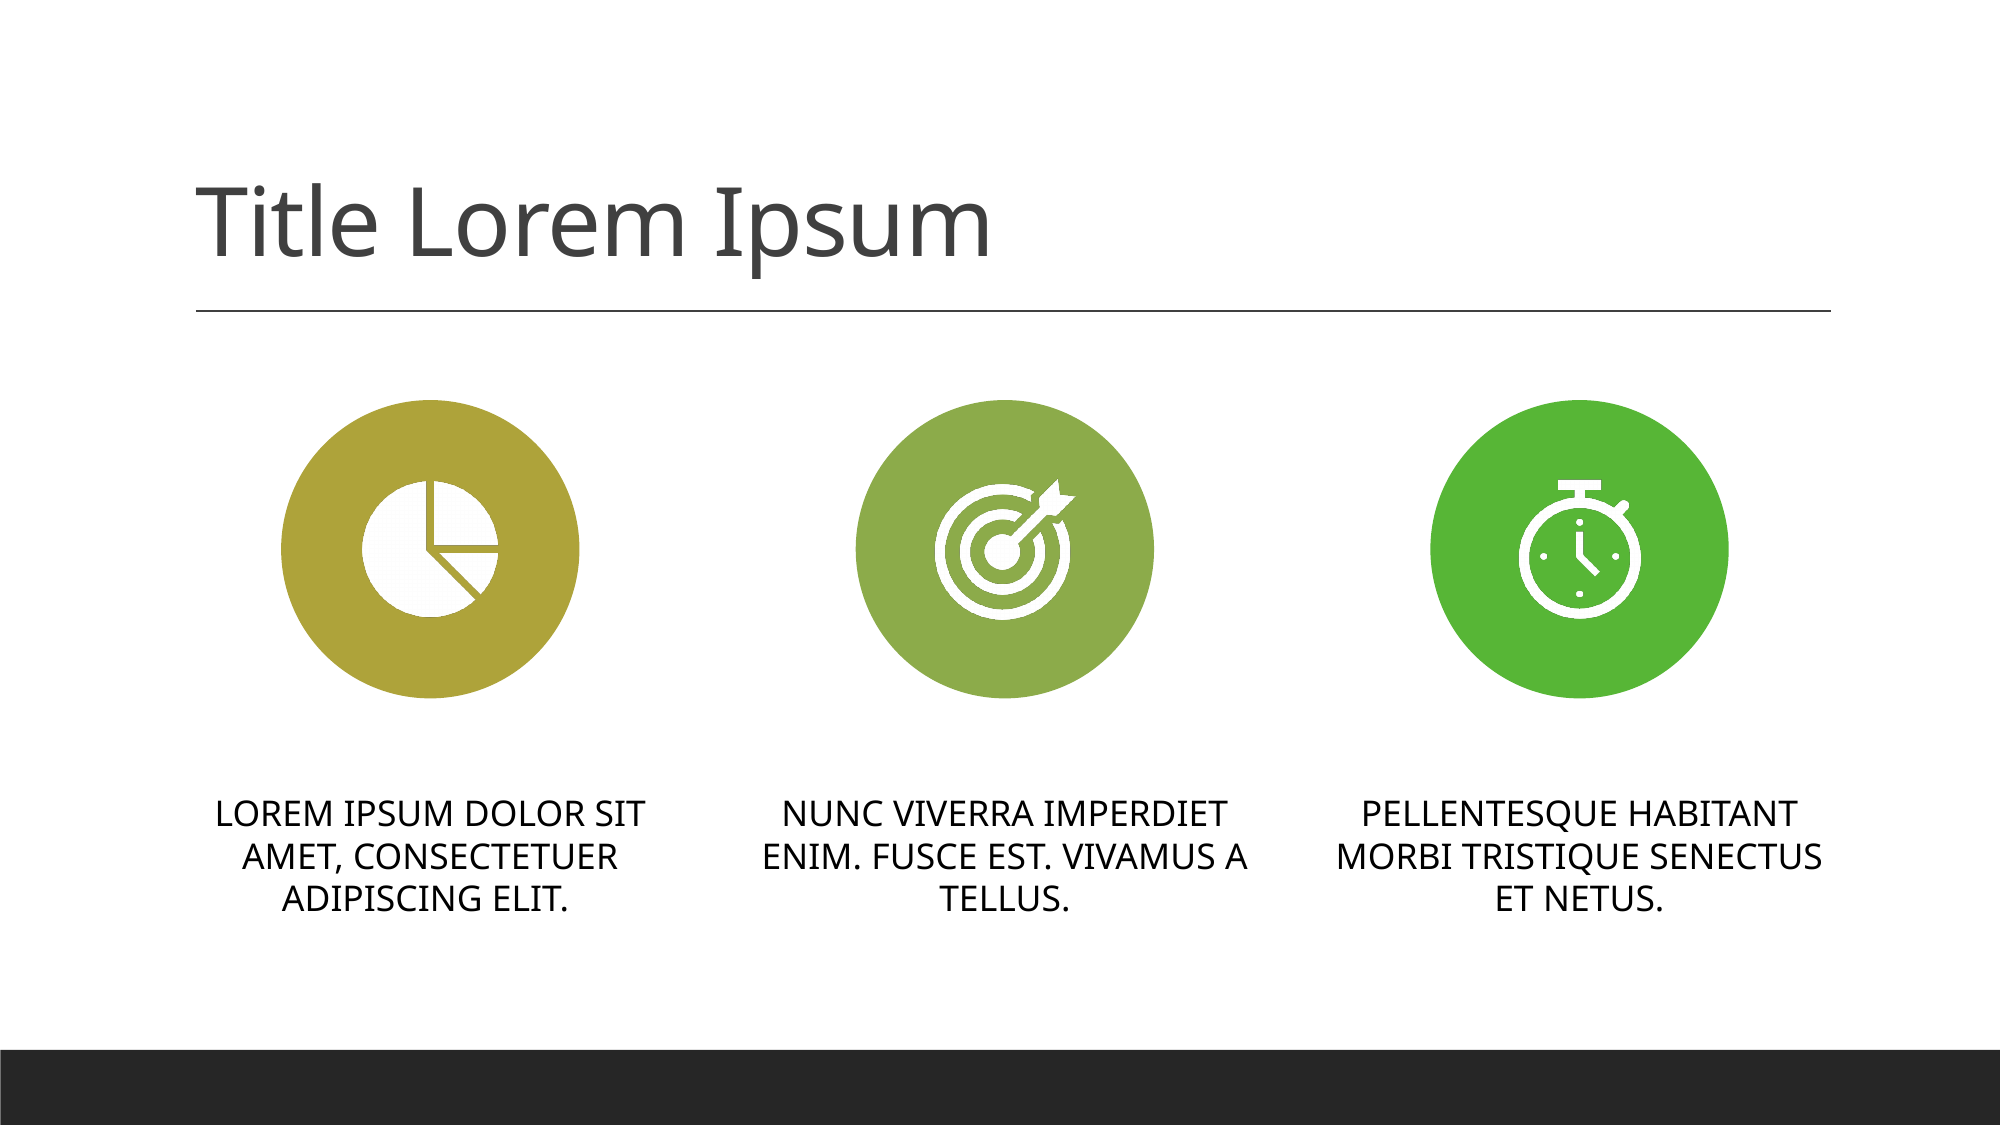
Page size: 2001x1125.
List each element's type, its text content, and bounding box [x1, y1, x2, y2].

title Title Lorem Ipsum [180, 47, 1830, 285]
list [179, 343, 1831, 966]
